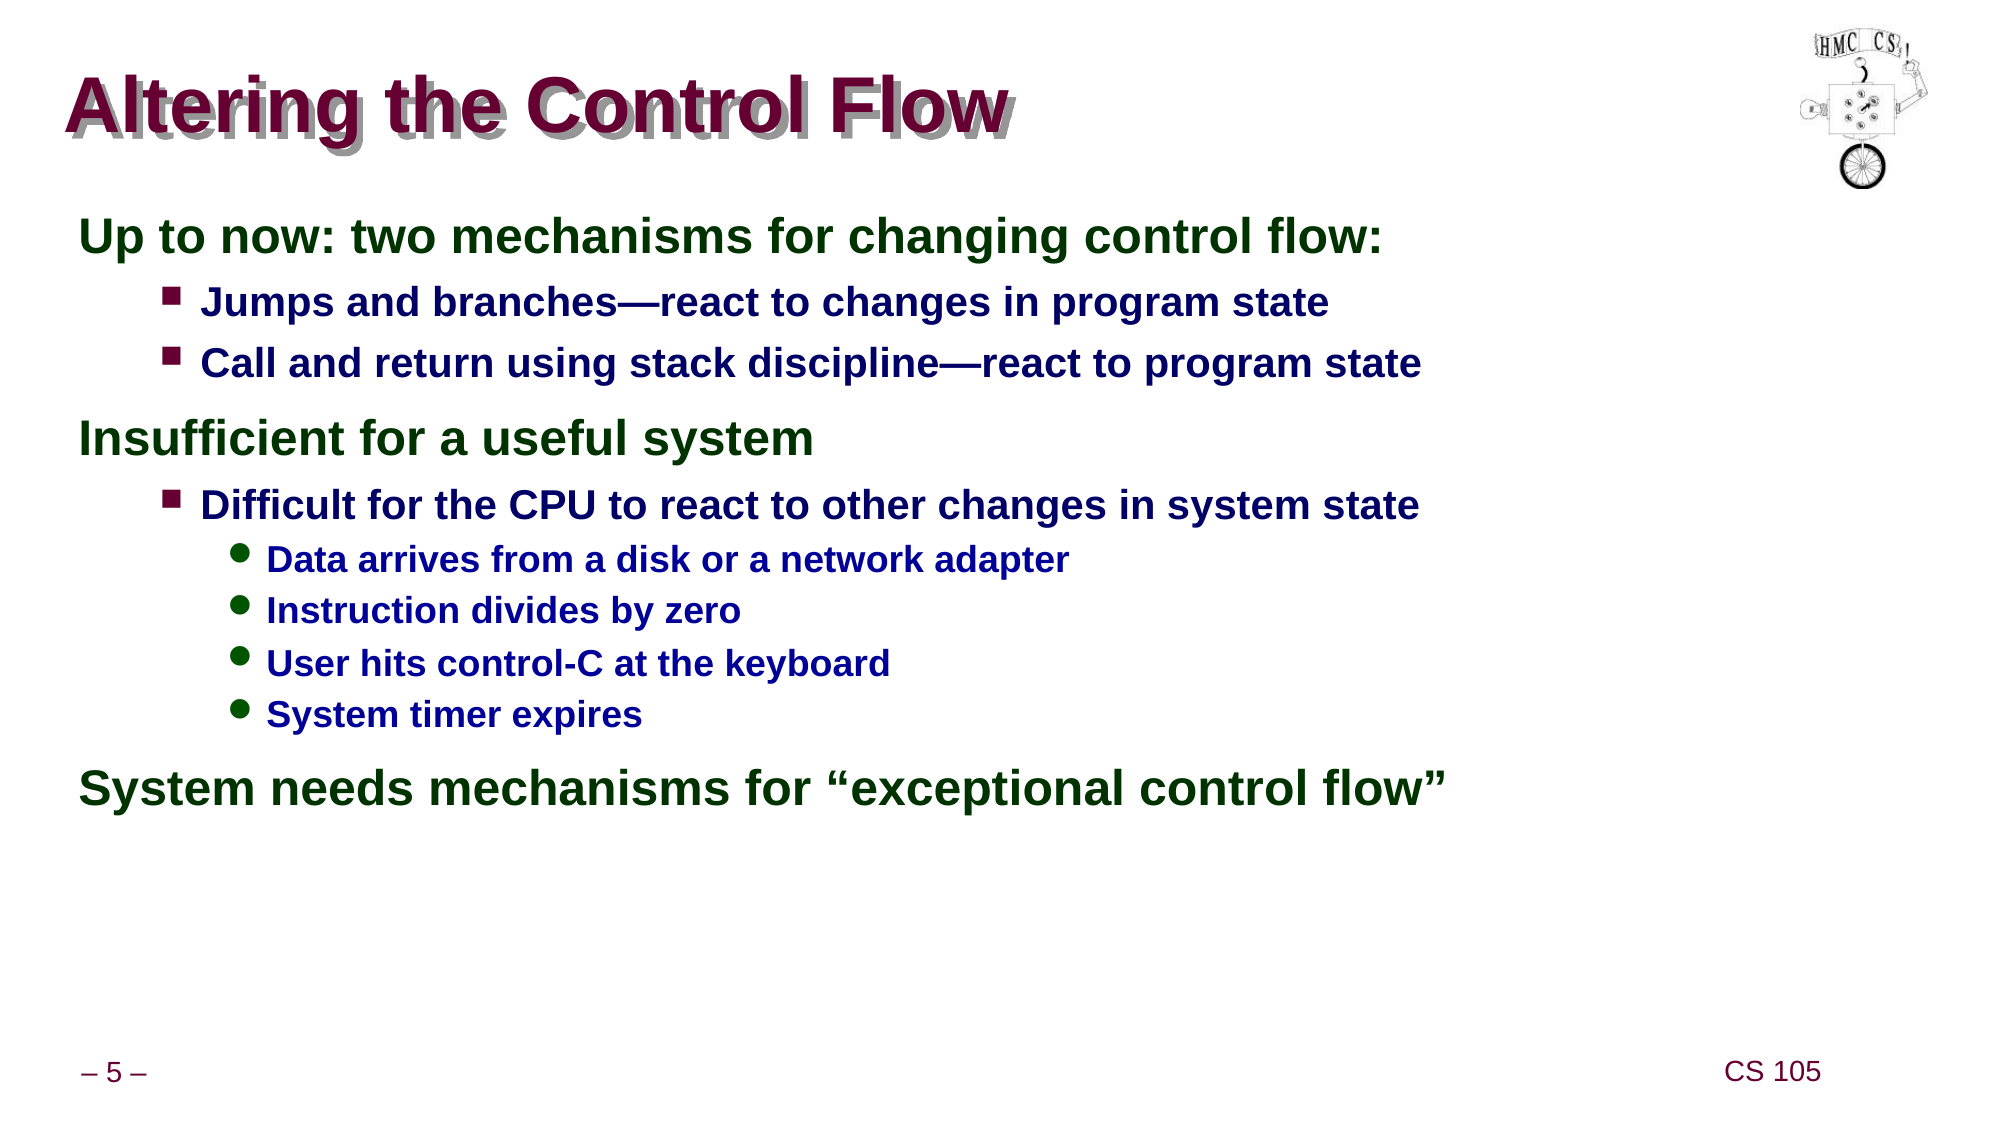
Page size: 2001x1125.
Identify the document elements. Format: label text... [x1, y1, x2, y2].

title Altering the Control Flow [63, 40, 1763, 175]
picture [1800, 24, 1928, 189]
list Up to now: two mechanisms for changing control flow: Jumps and branches—react to changes in program state Call and return using stack discipline—react to program state Insufficient for a useful system Difficult for the CPU to react to other changes in system state Data arrives from a disk or a network adapter Instruction divides by zero User hits control-C at the keyboard System timer expires System needs mechanisms for “exceptional control flow” [63, 200, 1881, 1058]
